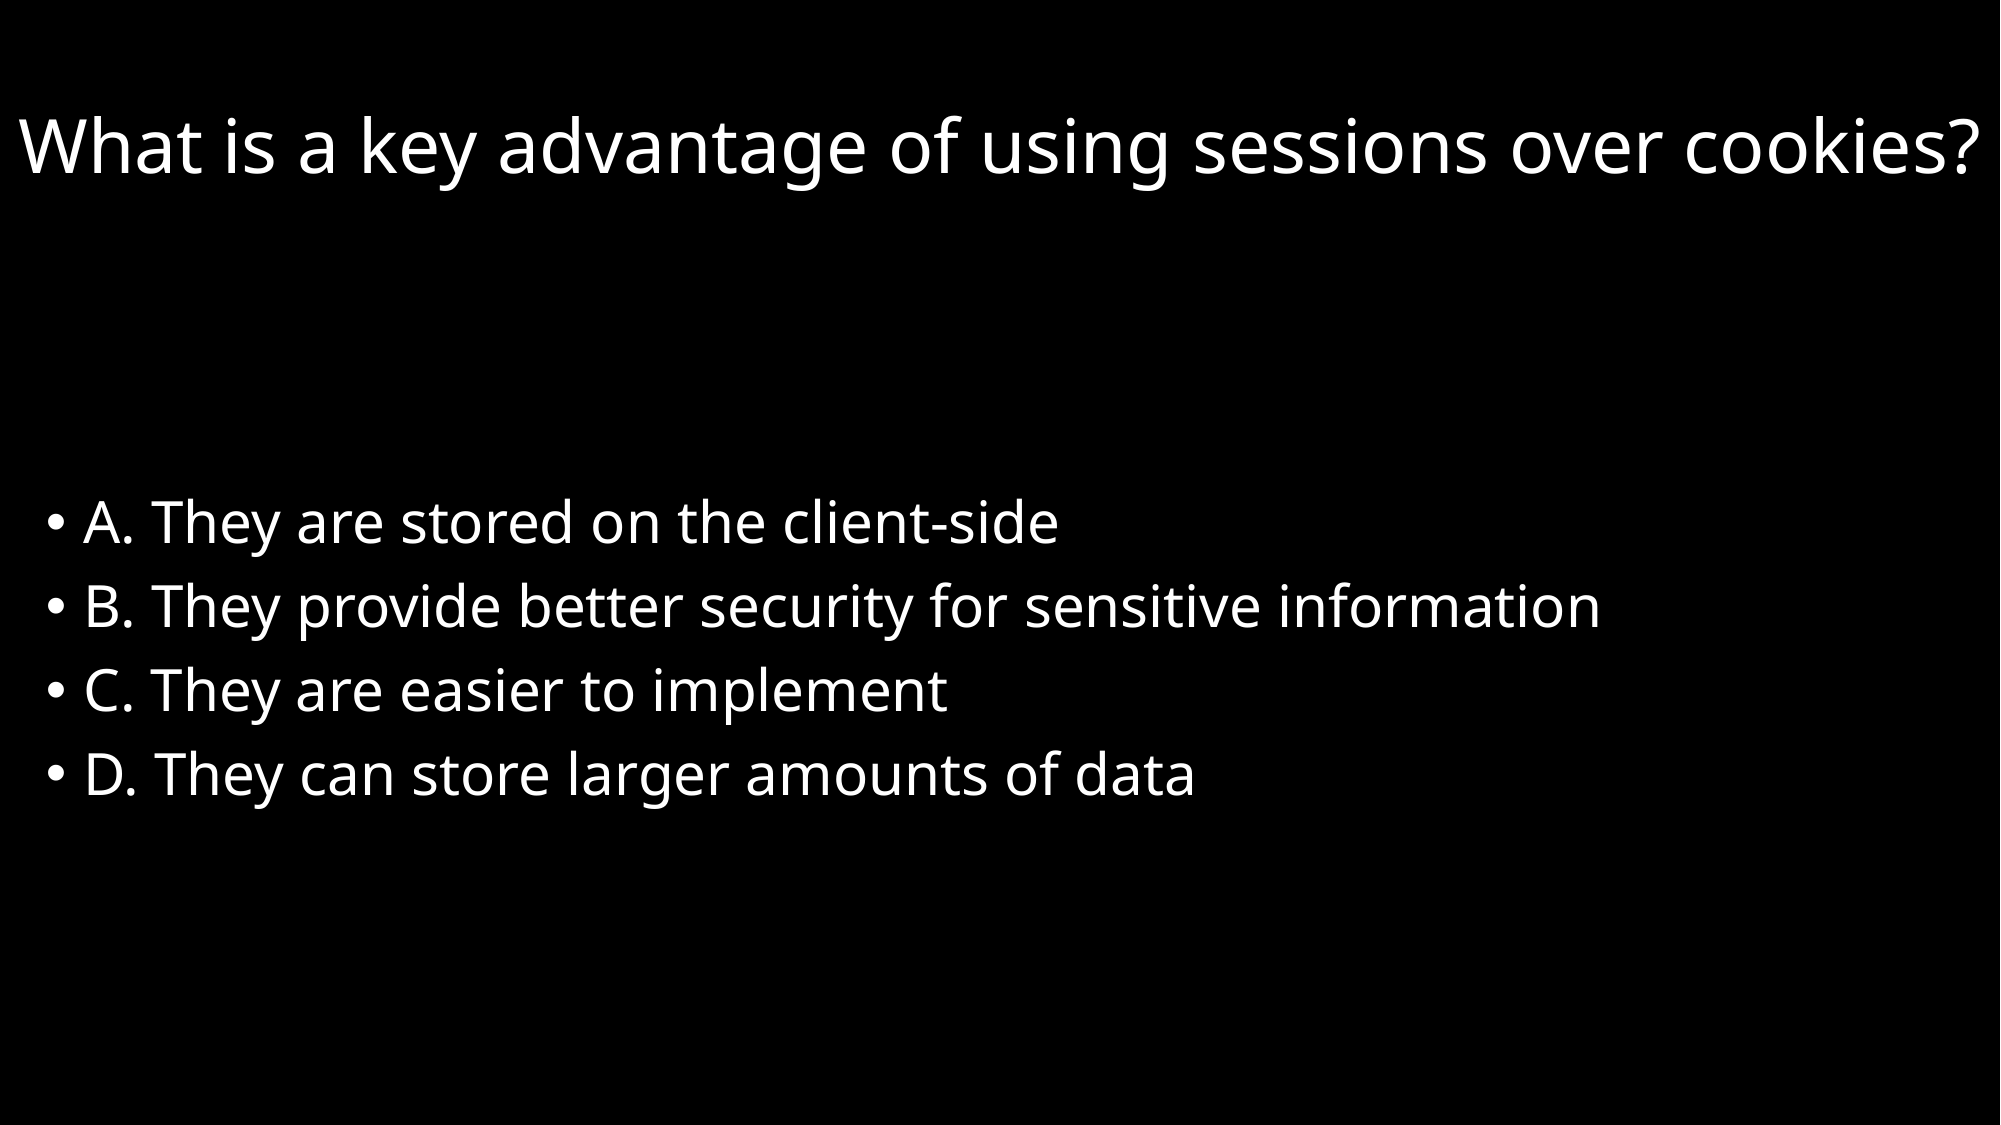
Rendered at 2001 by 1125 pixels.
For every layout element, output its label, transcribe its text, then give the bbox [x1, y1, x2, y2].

text_box What is a key advantage of using sessions over cookies? [0, 14, 2000, 284]
text_box A. They are stored on the client-side B. They provide better security for sensitive information C. They are easier to implement D. They can store larger amounts of data [30, 262, 2000, 1039]
